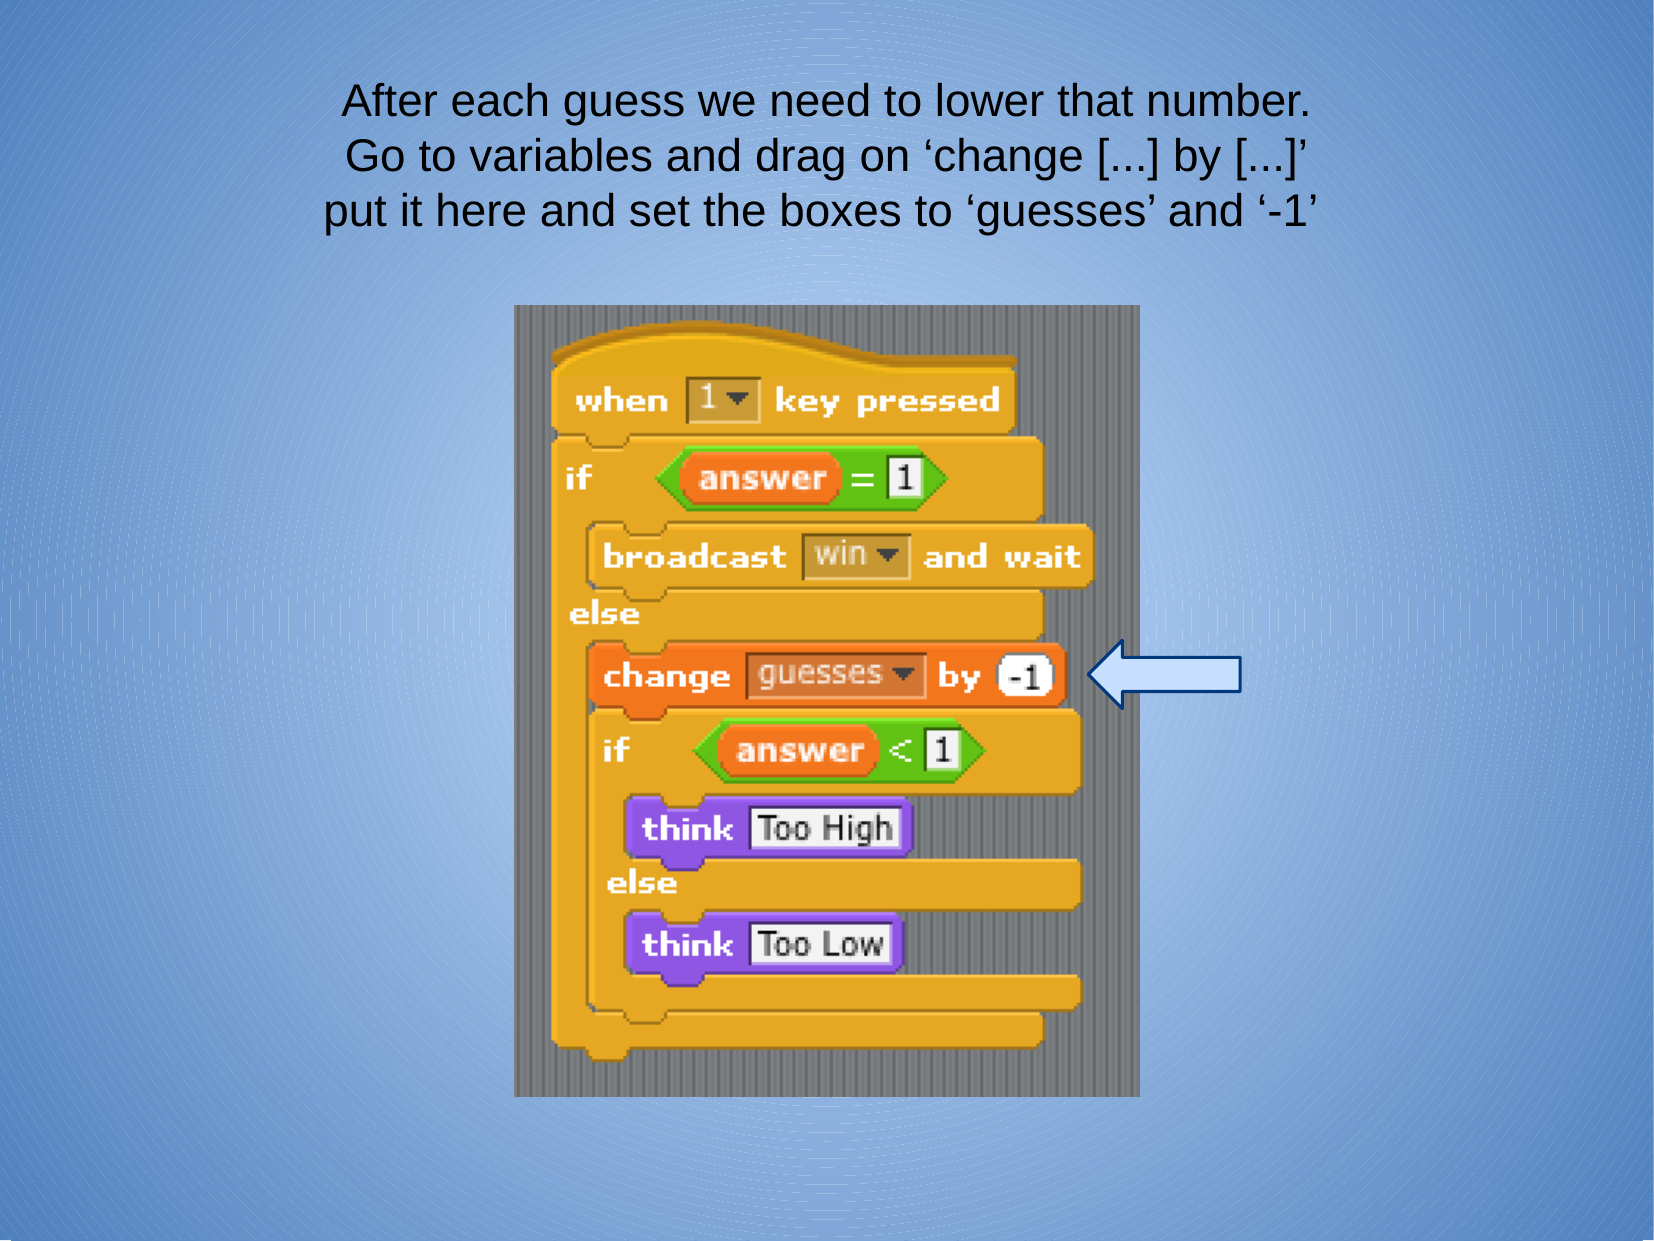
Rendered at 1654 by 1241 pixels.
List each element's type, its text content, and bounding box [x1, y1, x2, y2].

text_box [1143, 657, 1241, 692]
text_box After each guess we need to lower that number. Go to variables and drag on ‘change [...] by [...]’ put it here and set the boxes to ‘guesses’ and ‘-1’ [82, 49, 1571, 257]
picture [514, 305, 1140, 1097]
